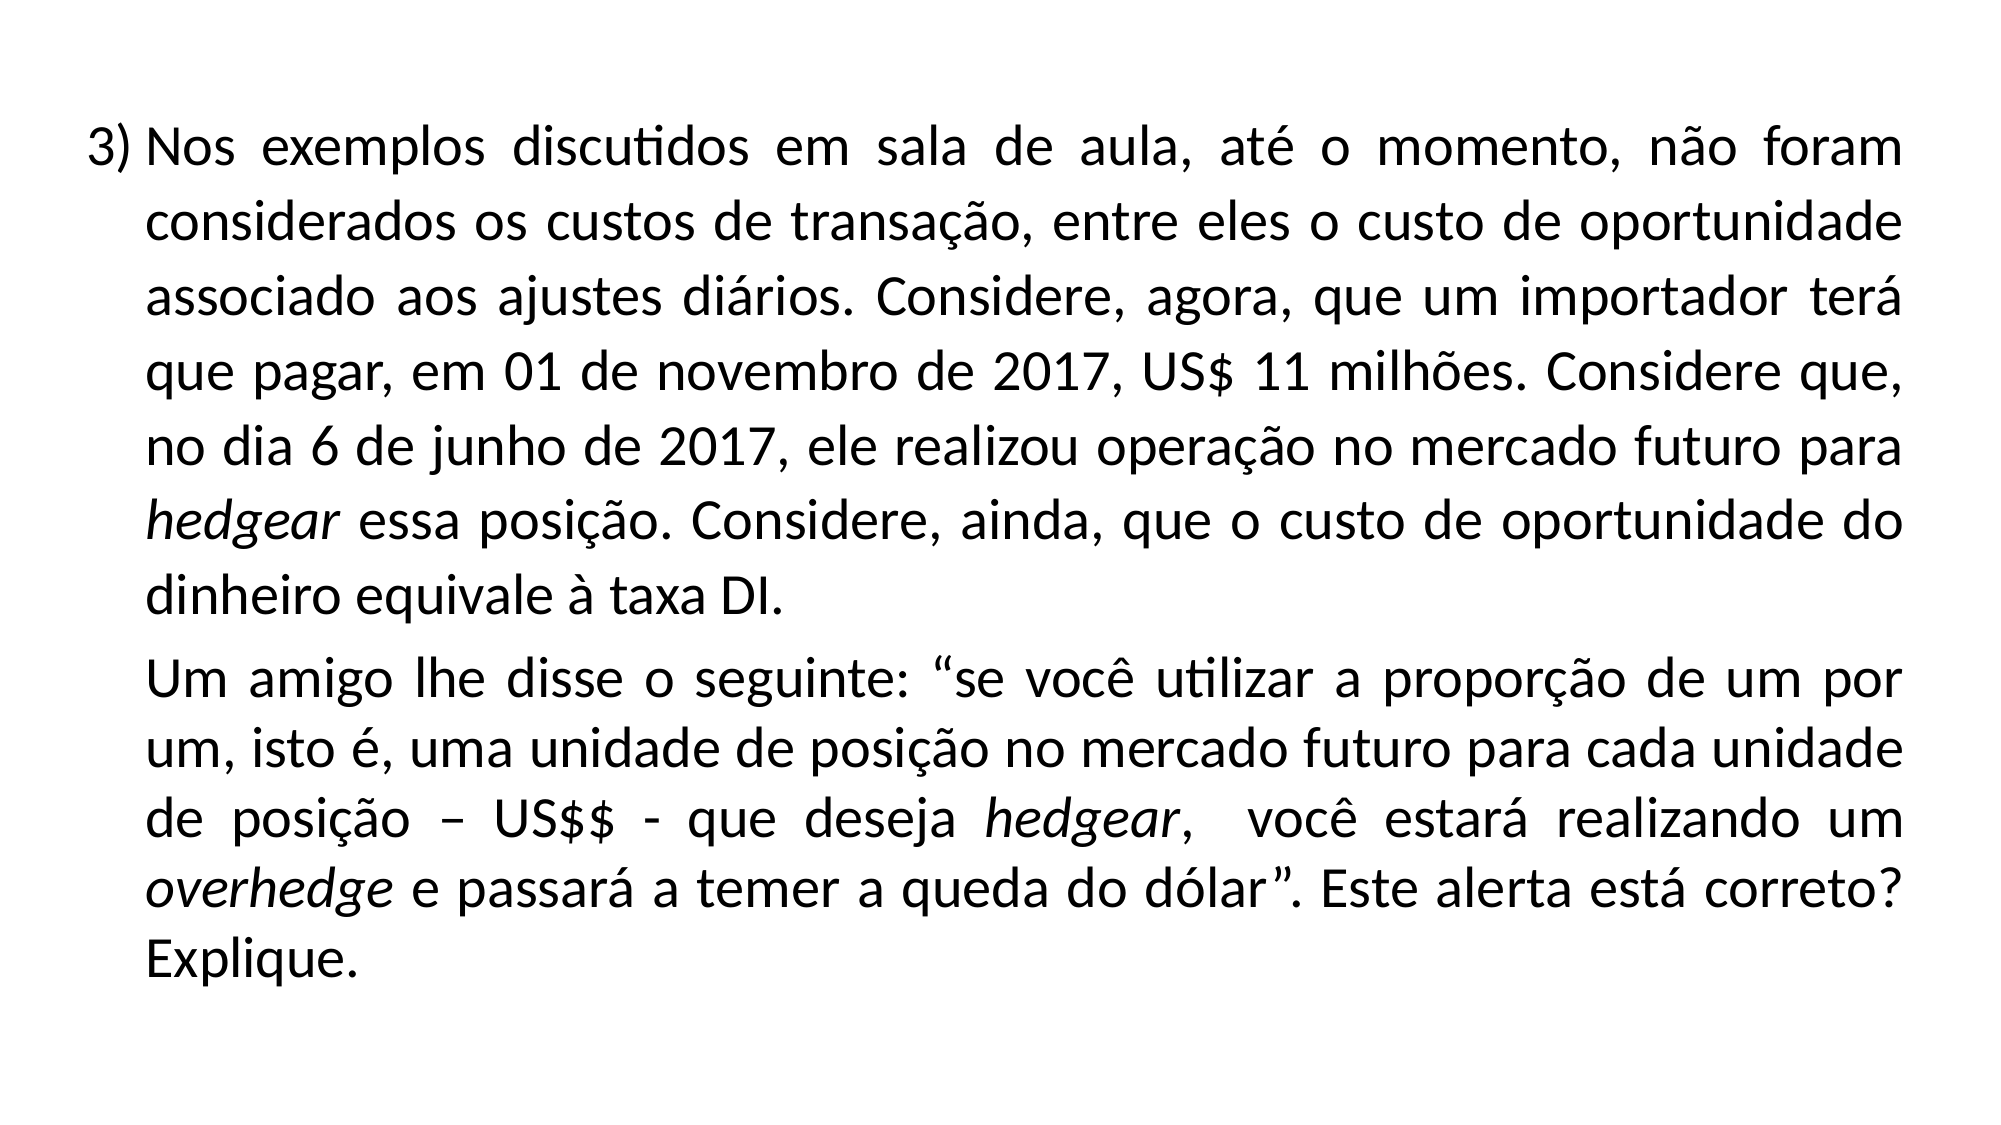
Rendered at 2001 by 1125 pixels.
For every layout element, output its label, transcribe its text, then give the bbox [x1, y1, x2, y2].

text_box Nos exemplos discutidos em sala de aula, até o momento, não foram considerados os custos de transação, entre eles o custo de oportunidade associado aos ajustes diários. Considere, agora, que um importador terá que pagar, em 01 de novembro de 2017, US$ 11 milhões. Considere que, no dia 6 de junho de 2017, ele realizou operação no mercado futuro para hedgear essa posição. Considere, ainda, que o custo de oportunidade do dinheiro equivale à taxa DI. Um amigo lhe disse o seguinte: “se você utilizar a proporção de um por um, isto é, uma unidade de posição no mercado futuro para cada unidade de posição – US$$ - que deseja hedgear, você estará realizando um overhedge e passará a temer a queda do dólar”. Este alerta está correto? Explique. [71, 95, 1920, 997]
